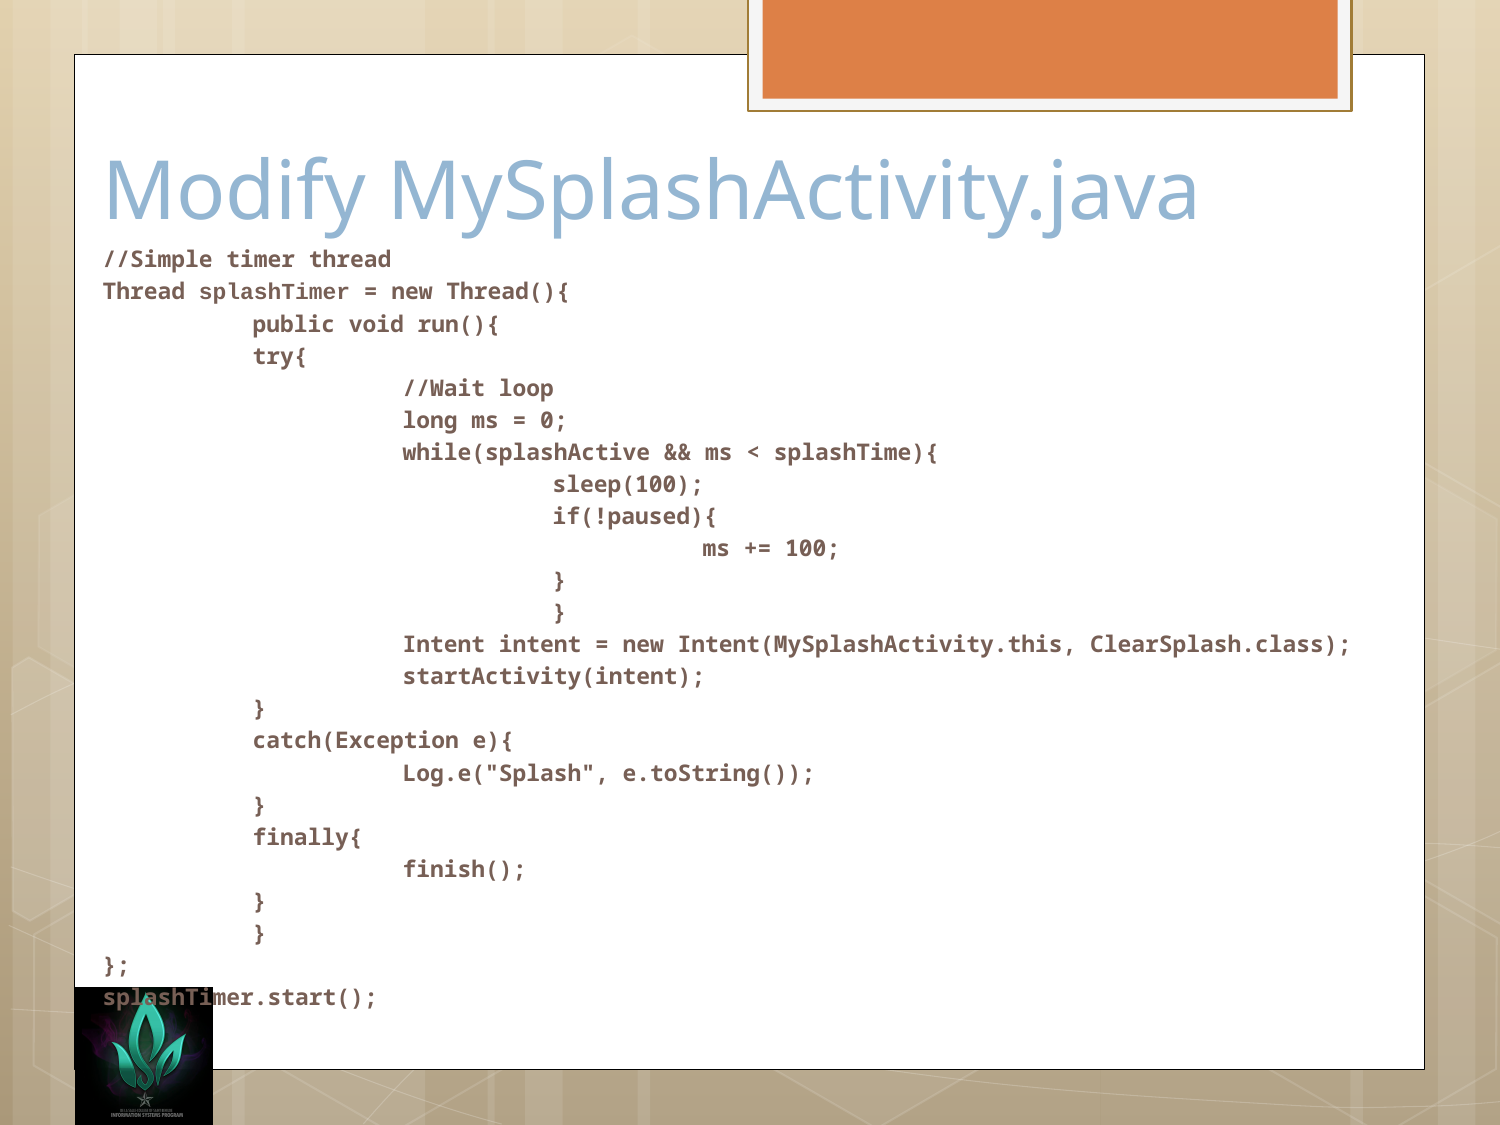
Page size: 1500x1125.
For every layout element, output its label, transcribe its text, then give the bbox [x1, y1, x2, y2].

title Modify MySplashActivity.java [87, 125, 1240, 237]
list //Simple timer thread Thread splashTimer = new Thread(){ public void run(){ try{ //Wait loop long ms = 0; while(splashActive && ms < splashTime){ sleep(100); if(!paused){ ms += 100; } } Intent intent = new Intent(MySplashActivity.this, ClearSplash.class); startActivity(intent); } catch(Exception e){ Log.e("Splash", e.toString()); } finally{ finish(); } } }; splashTimer.start(); [76, 237, 1500, 1125]
